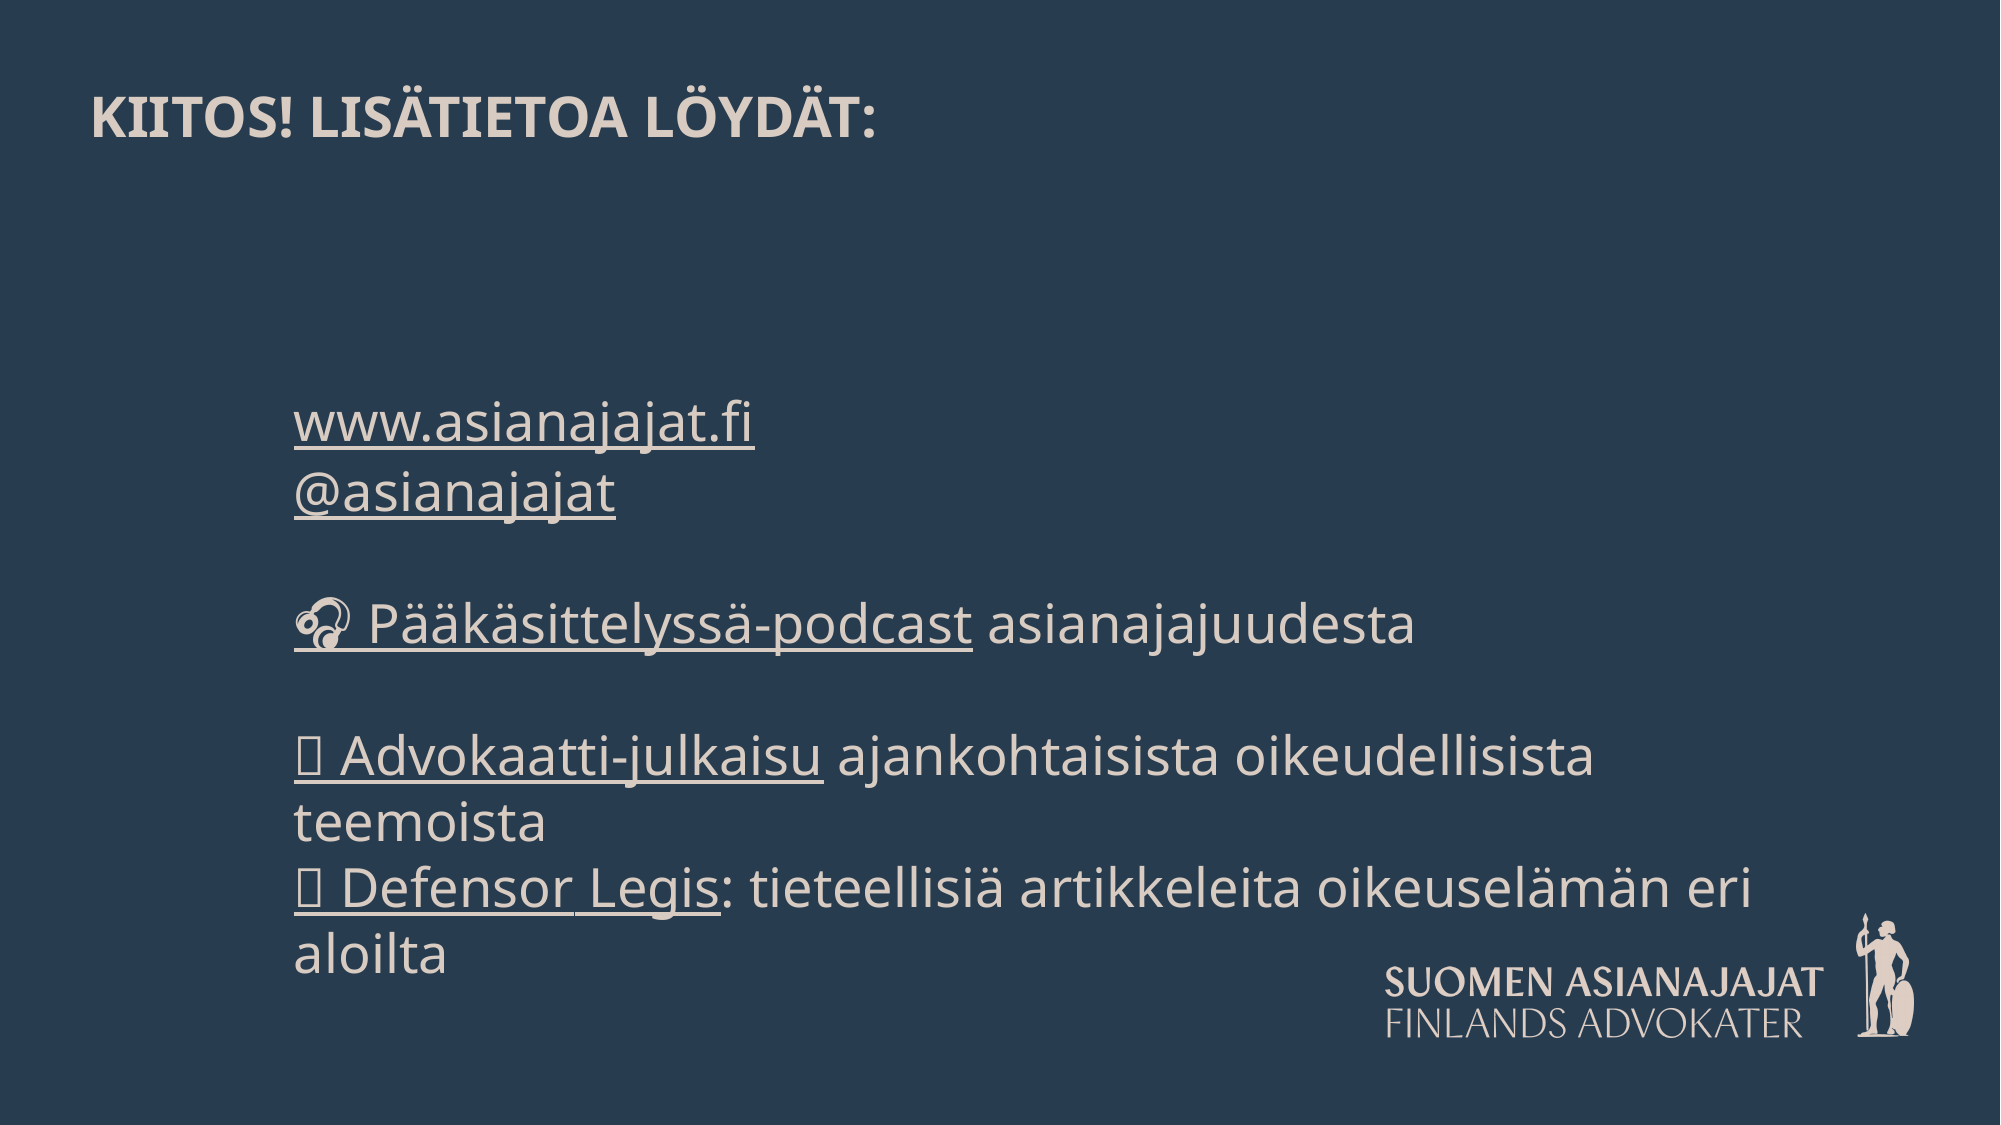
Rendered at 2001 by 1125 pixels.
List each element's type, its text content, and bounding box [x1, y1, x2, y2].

title KIITOS! Lisätietoa löydät: [89, 88, 1911, 224]
picture [1856, 913, 1914, 1037]
picture [1385, 966, 1824, 1038]
list www.asianajajat.fi @asianajajat 🎧 Pääkäsittelyssä-podcast asianajajuudesta 💡 Advokaatti-julkaisu ajankohtaisista oikeudellisista teemoista 📄 Defensor Legis: tieteellisiä artikkeleita oikeuselämän eri aloilta [294, 337, 1809, 686]
